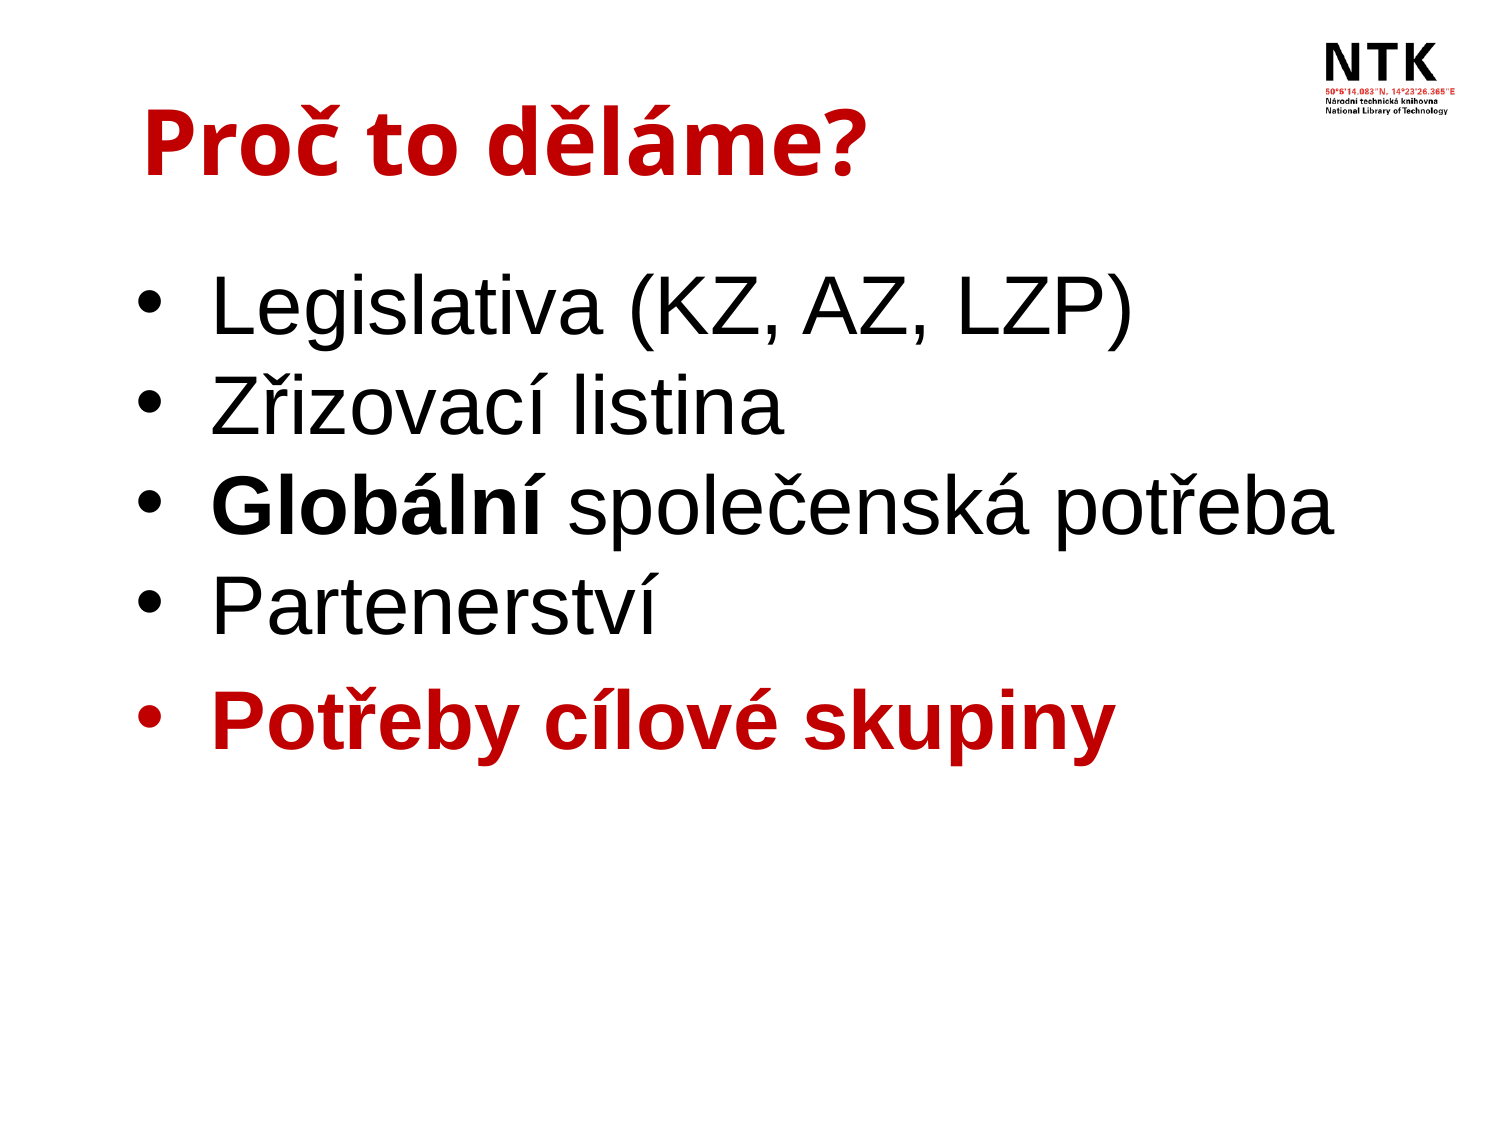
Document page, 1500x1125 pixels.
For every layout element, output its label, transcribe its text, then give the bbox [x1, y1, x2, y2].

picture [1324, 31, 1471, 126]
text_box Proč to děláme? [125, 72, 1331, 179]
text_box Potřeby cílové skupiny [121, 658, 1335, 854]
text_box Legislativa (KZ, AZ, LZP) Zřizovací listina Globální společenská potřeba Partenerství [121, 243, 1388, 659]
